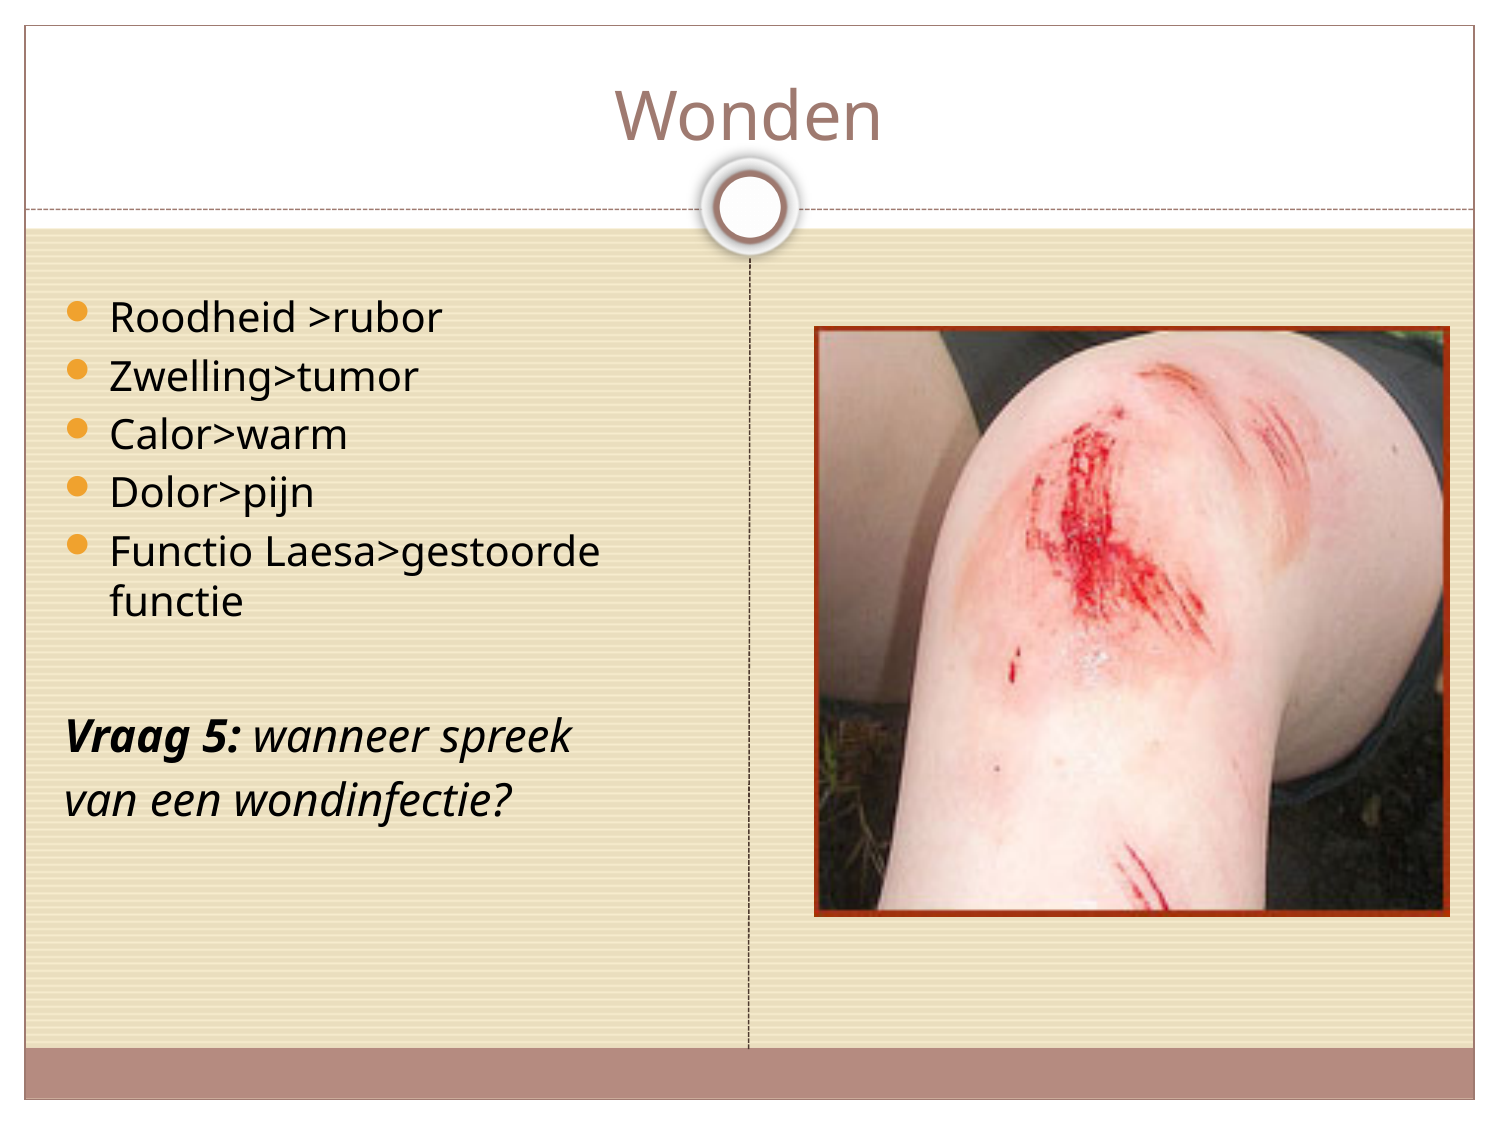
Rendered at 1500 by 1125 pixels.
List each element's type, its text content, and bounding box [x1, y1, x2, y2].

list Roodheid >rubor Zwelling>tumor Calor>warm Dolor>pijn Functio Laesa>gestoorde functie Vraag 5: wanneer spreek van een wondinfectie? [49, 224, 712, 993]
title Wonden [49, 37, 1450, 162]
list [817, 329, 1449, 916]
